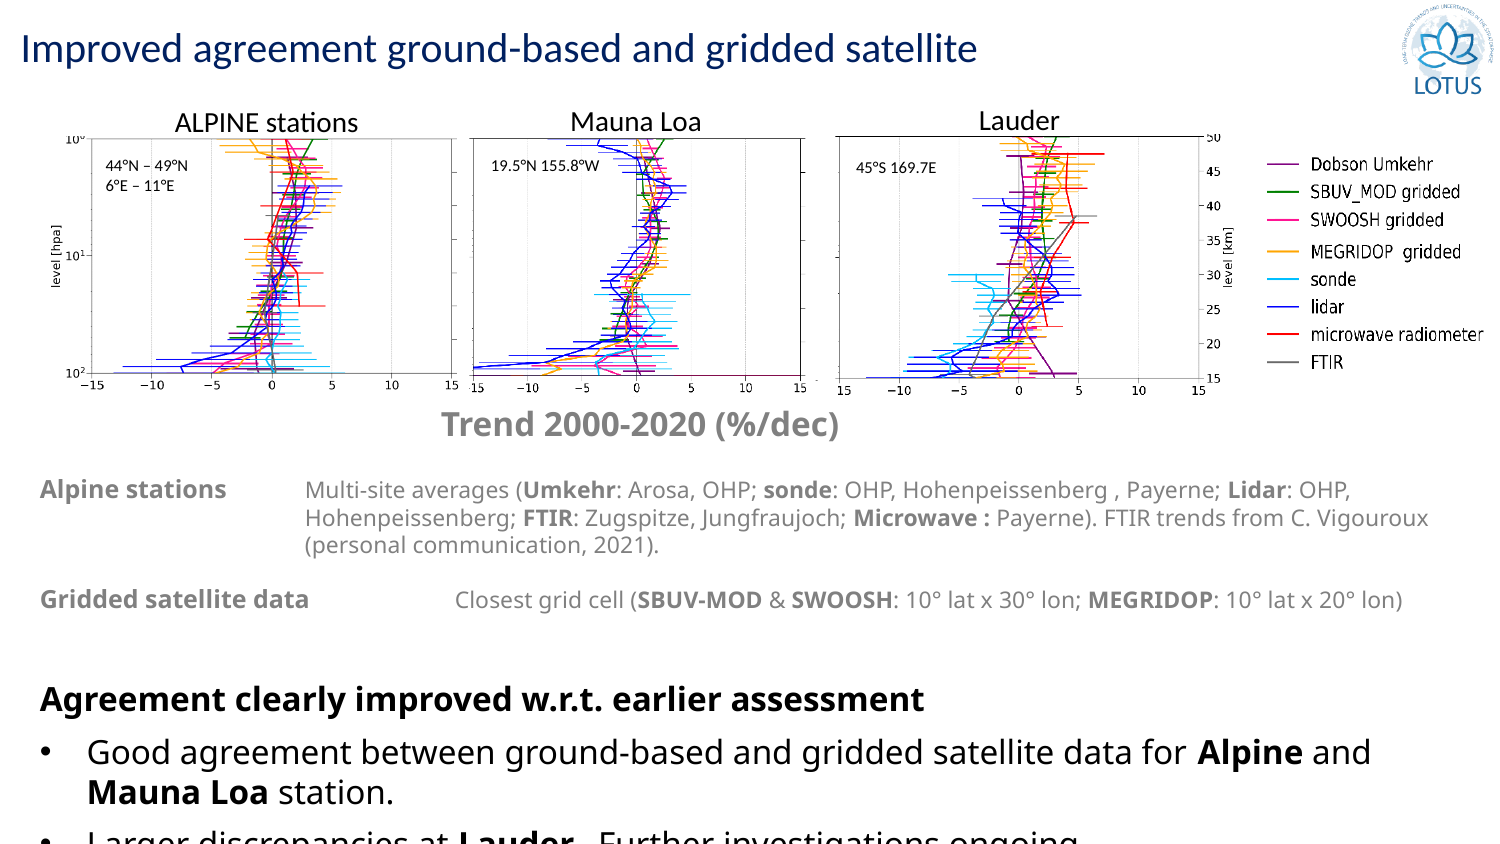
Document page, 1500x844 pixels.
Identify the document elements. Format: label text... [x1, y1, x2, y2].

picture [1400, 2, 1495, 93]
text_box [47, 93, 1500, 398]
title Improved agreement ground-based and gridded satellite [5, 5, 1397, 95]
text_box Trend 2000-2020 (%/dec) [426, 407, 855, 451]
text_box Alpine stations Multi-site averages (Umkehr: Arosa, OHP; sonde: OHP, Hohenpeissenberg , Payerne; Lidar: OHP, Hohenpeissenberg; FTIR: Zugspitze, Jungfraujoch; Microwave : Payerne). FTIR trends from C. Vigouroux (personal communication, 2021). Gridded satellite data Closest grid cell (SBUV-MOD & SWOOSH: 10° lat x 30° lon; MEGRIDOP: 10° lat x 20° lon) Agreement clearly improved w.r.t. earlier assessment Good agreement between ground-based and gridded satellite data for Alpine and Mauna Loa station. Larger discrepancies at Lauder. Further investigations ongoing. [24, 466, 1479, 844]
